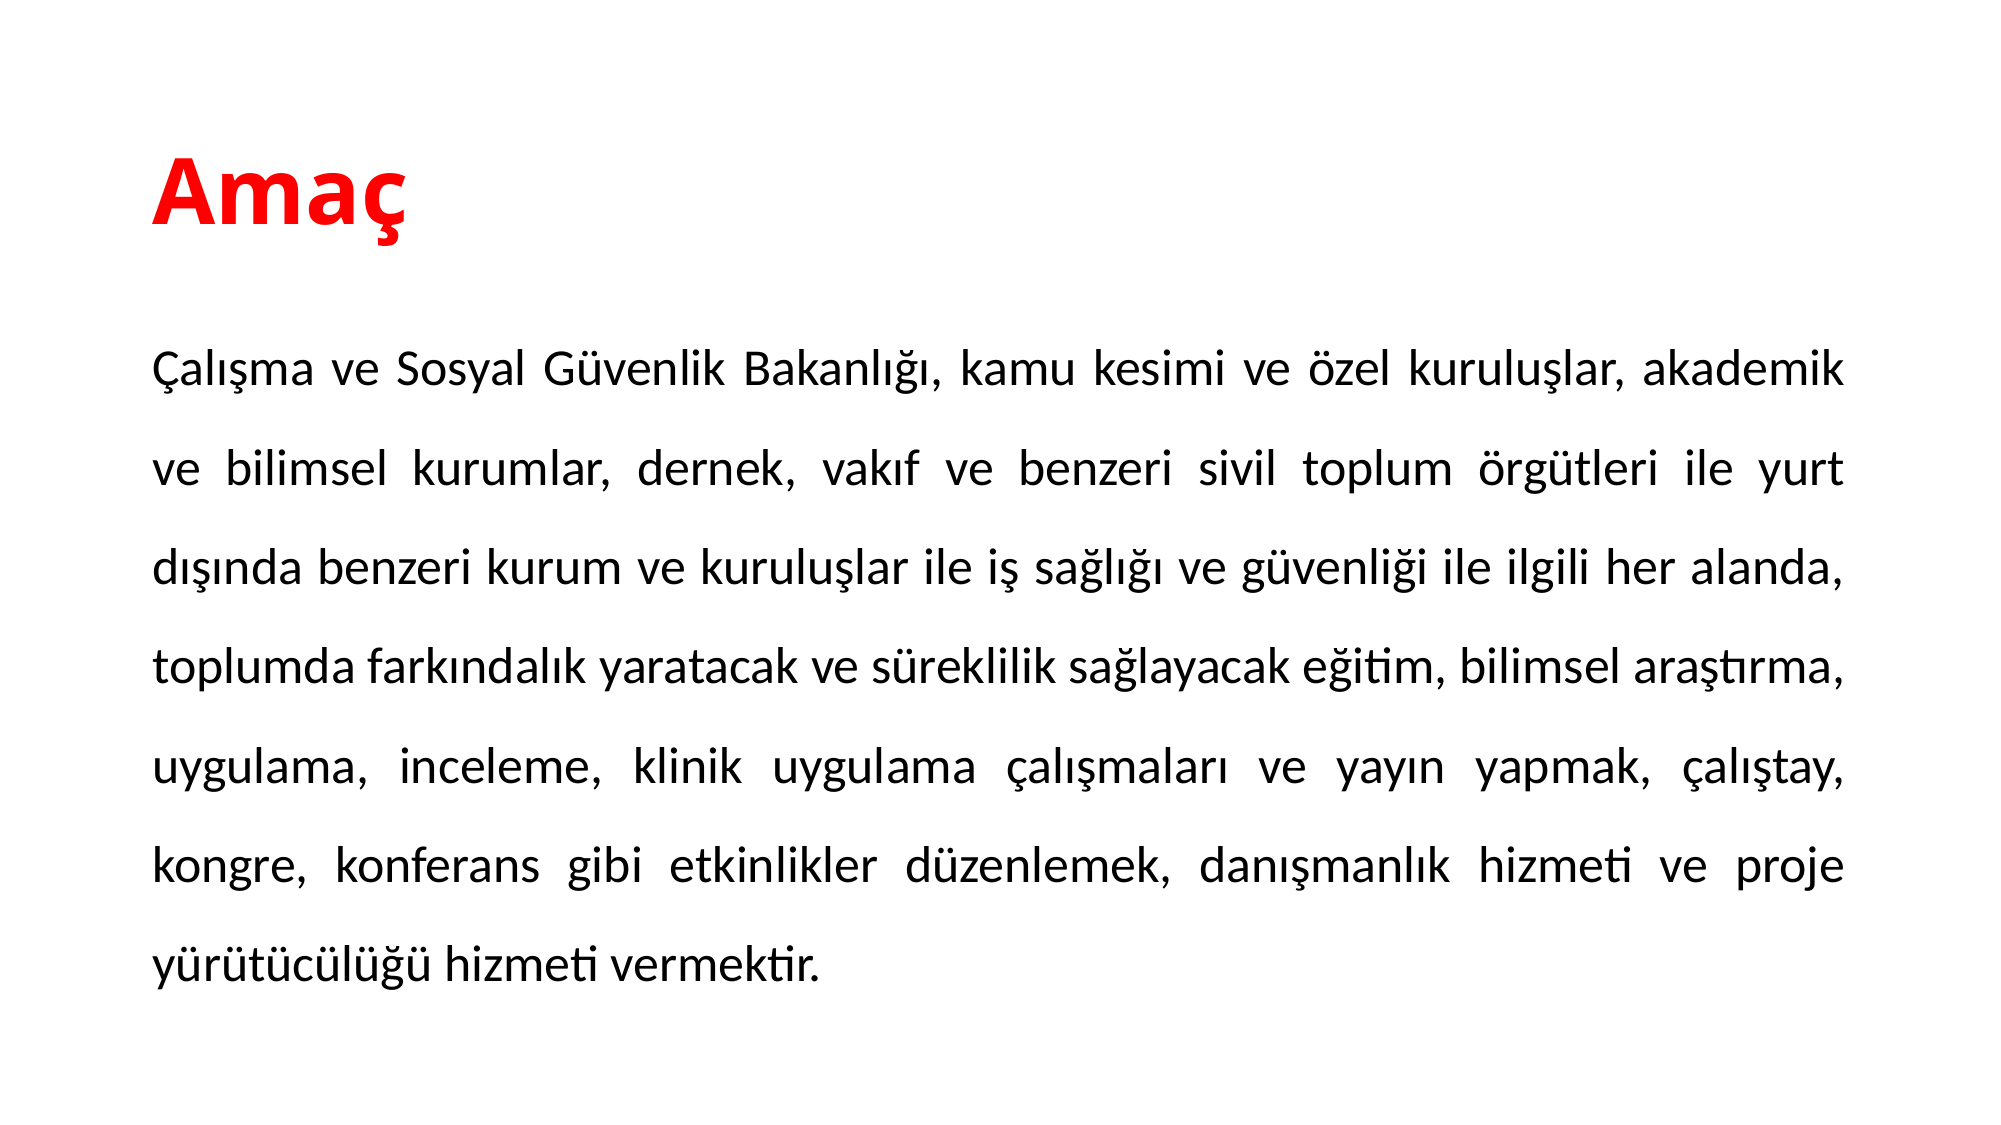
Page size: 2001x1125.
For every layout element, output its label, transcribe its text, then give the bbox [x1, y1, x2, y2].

list Çalışma ve Sosyal Güvenlik Bakanlığı, kamu kesimi ve özel kuruluşlar, akademik ve bilimsel kurumlar, dernek, vakıf ve benzeri sivil toplum örgütleri ile yurt dışında benzeri kurum ve kuruluşlar ile iş sağlığı ve güvenliği ile ilgili her alanda, toplumda farkındalık yaratacak ve süreklilik sağlayacak eğitim, bilimsel araştırma, uygulama, inceleme, klinik uygulama çalışmaları ve yayın yapmak, çalıştay, kongre, konferans gibi etkinlikler düzenlemek, danışmanlık hizmeti ve proje yürütücülüğü hizmeti vermektir. [137, 289, 1863, 1014]
title Amaç [137, 86, 1863, 289]
